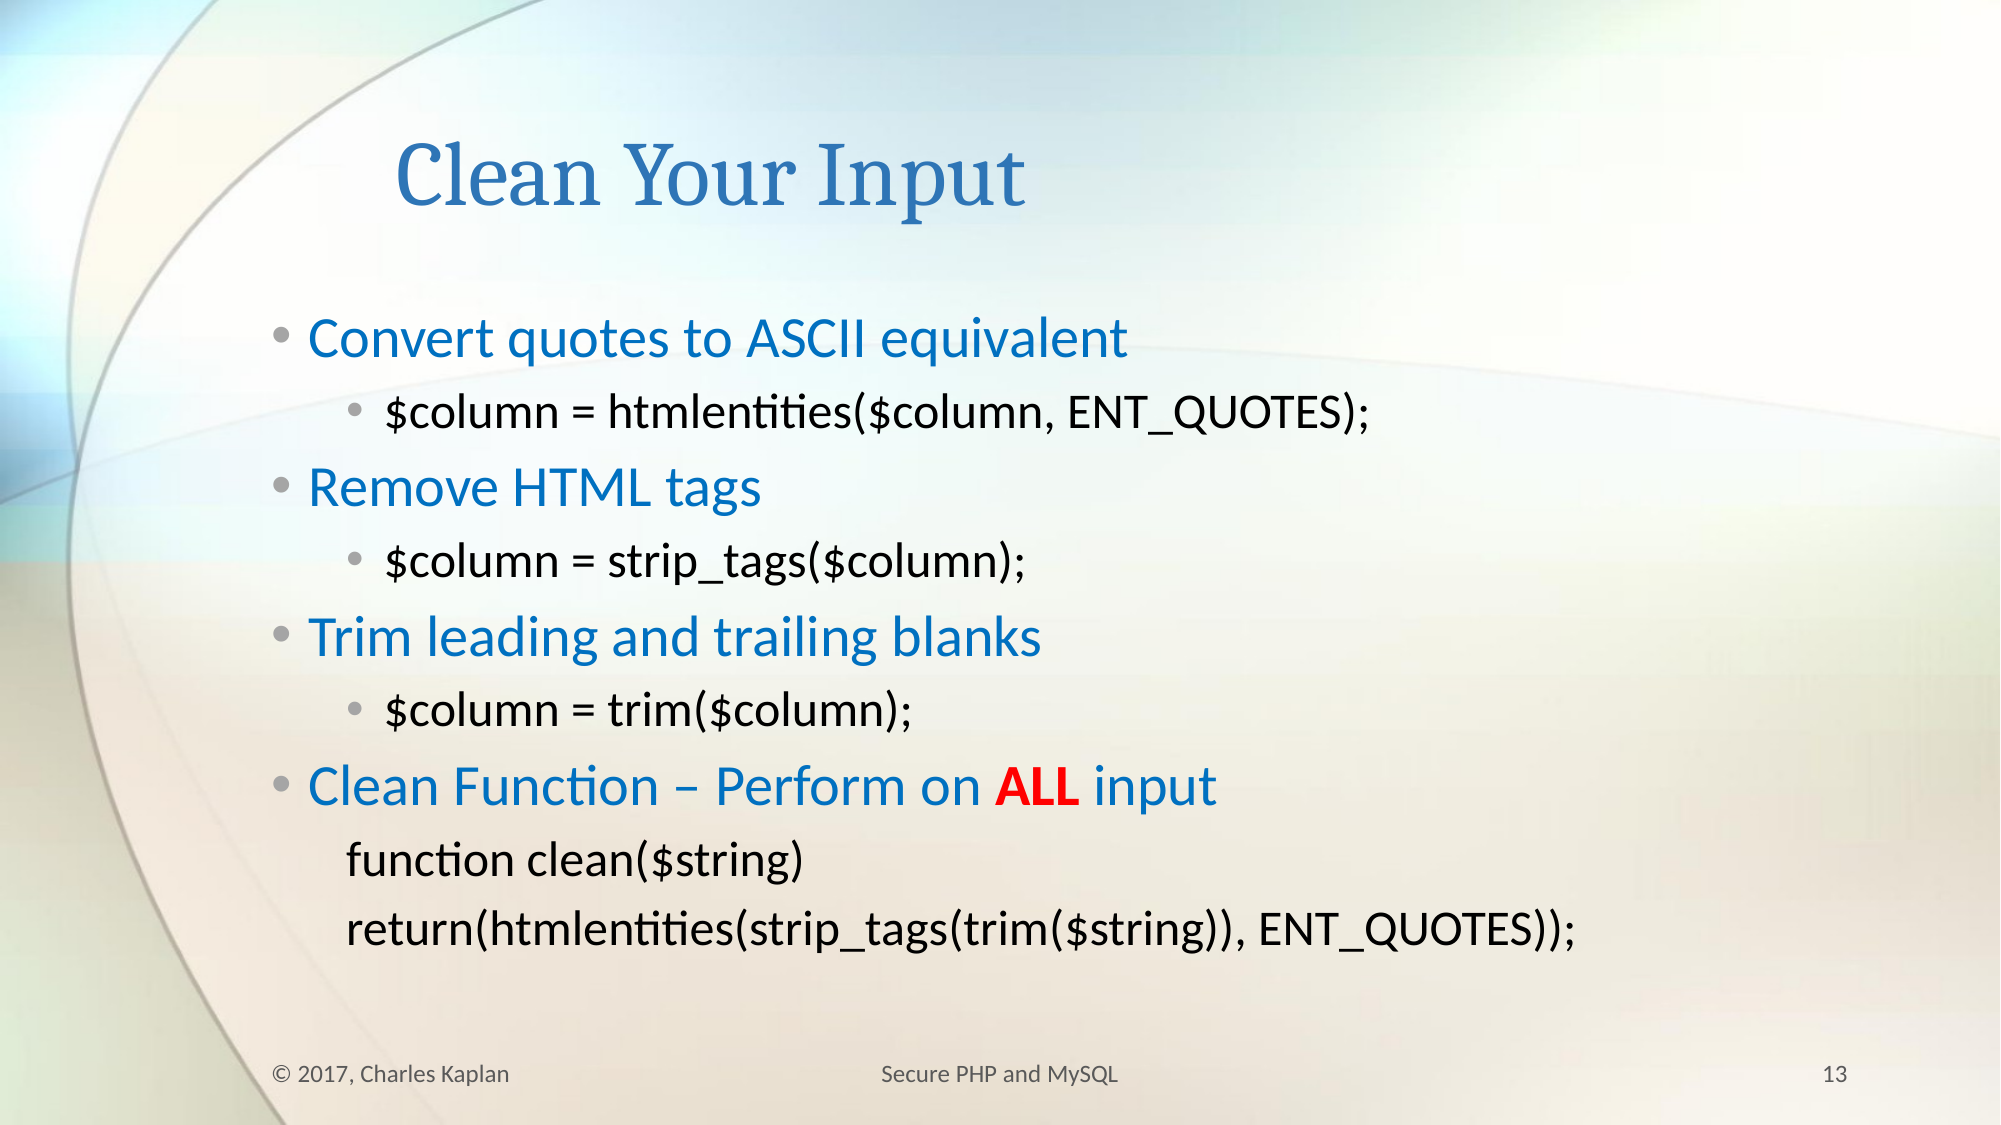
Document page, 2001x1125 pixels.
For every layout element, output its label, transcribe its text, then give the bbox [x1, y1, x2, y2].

picture [0, 0, 2001, 1125]
footer Secure PHP and MySQL [762, 1042, 1238, 1103]
slide_number 13 [1325, 1042, 1863, 1103]
slide_number © 2017, Charles Kaplan [256, 1042, 675, 1103]
title Clean Your Input [381, 59, 1863, 278]
list Convert quotes to ASCII equivalent $column = htmlentities($column, ENT_QUOTES); Remove HTML tags $column = strip_tags($column); Trim leading and trailing blanks $column = trim($column); Clean Function – Perform on ALL input function clean($string) return(htmlentities(strip_tags(trim($string)), ENT_QUOTES)); [256, 299, 1863, 1014]
